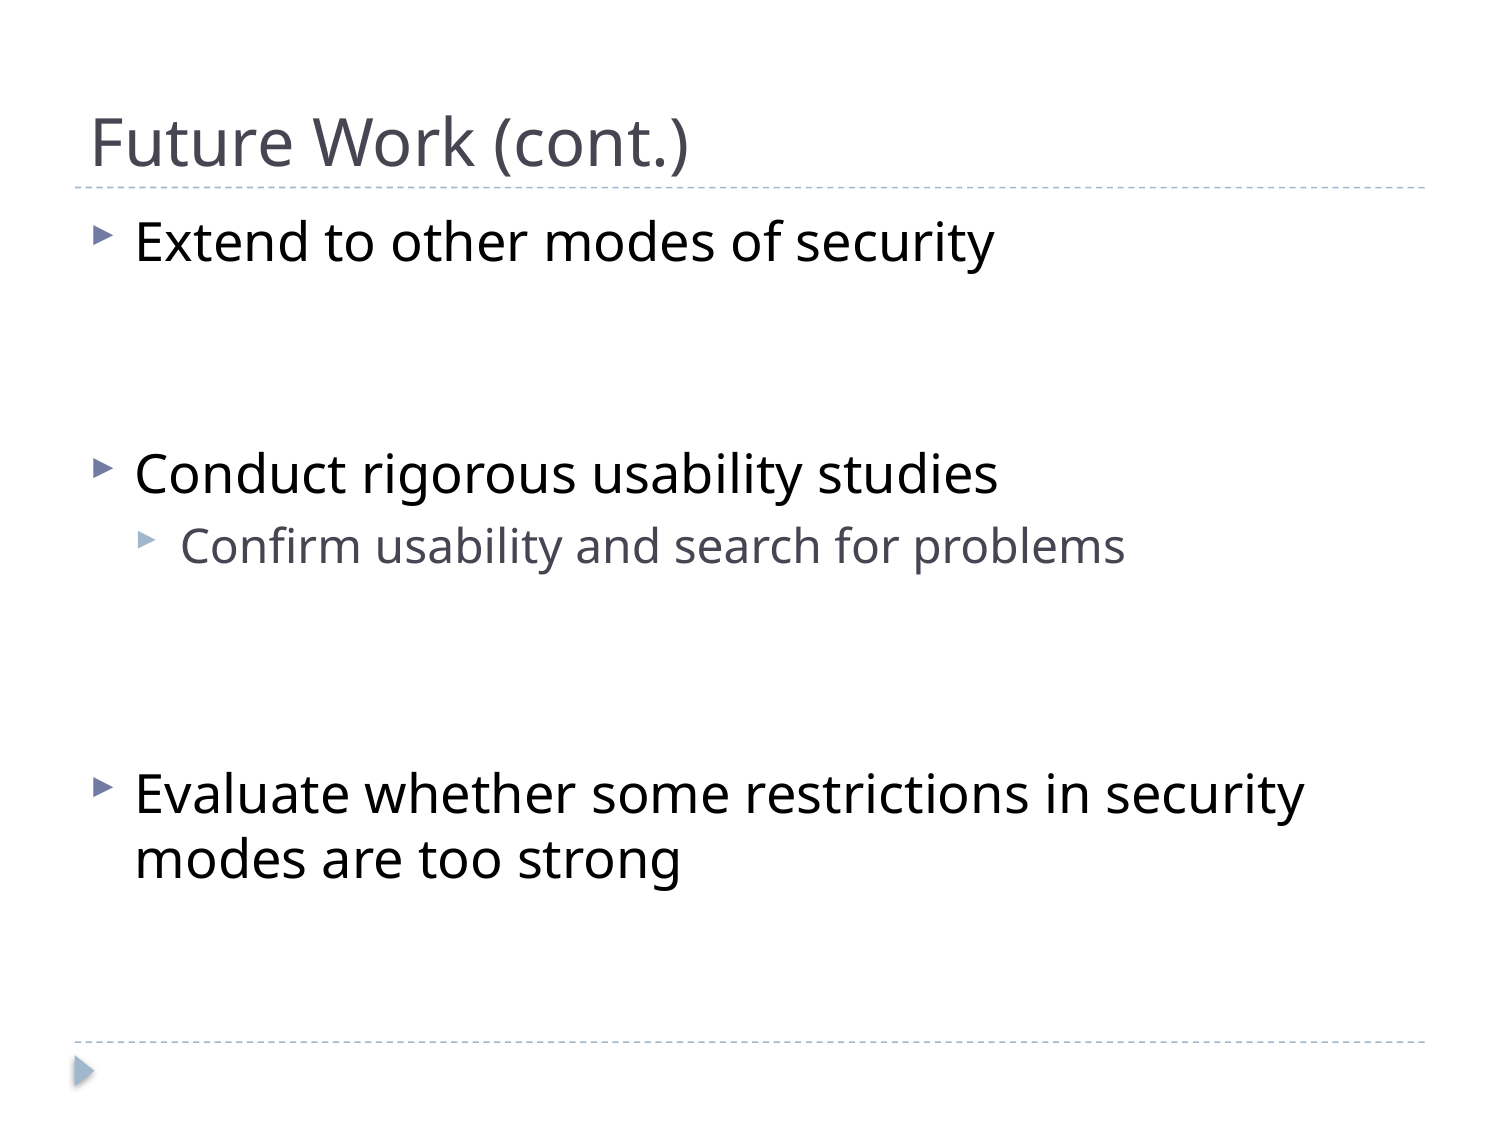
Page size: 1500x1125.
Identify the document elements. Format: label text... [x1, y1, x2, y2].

title Future Work (cont.) [75, 24, 1425, 188]
list Extend to other modes of security Conduct rigorous usability studies Confirm usability and search for problems Evaluate whether some restrictions in security modes are too strong [75, 200, 1425, 1010]
